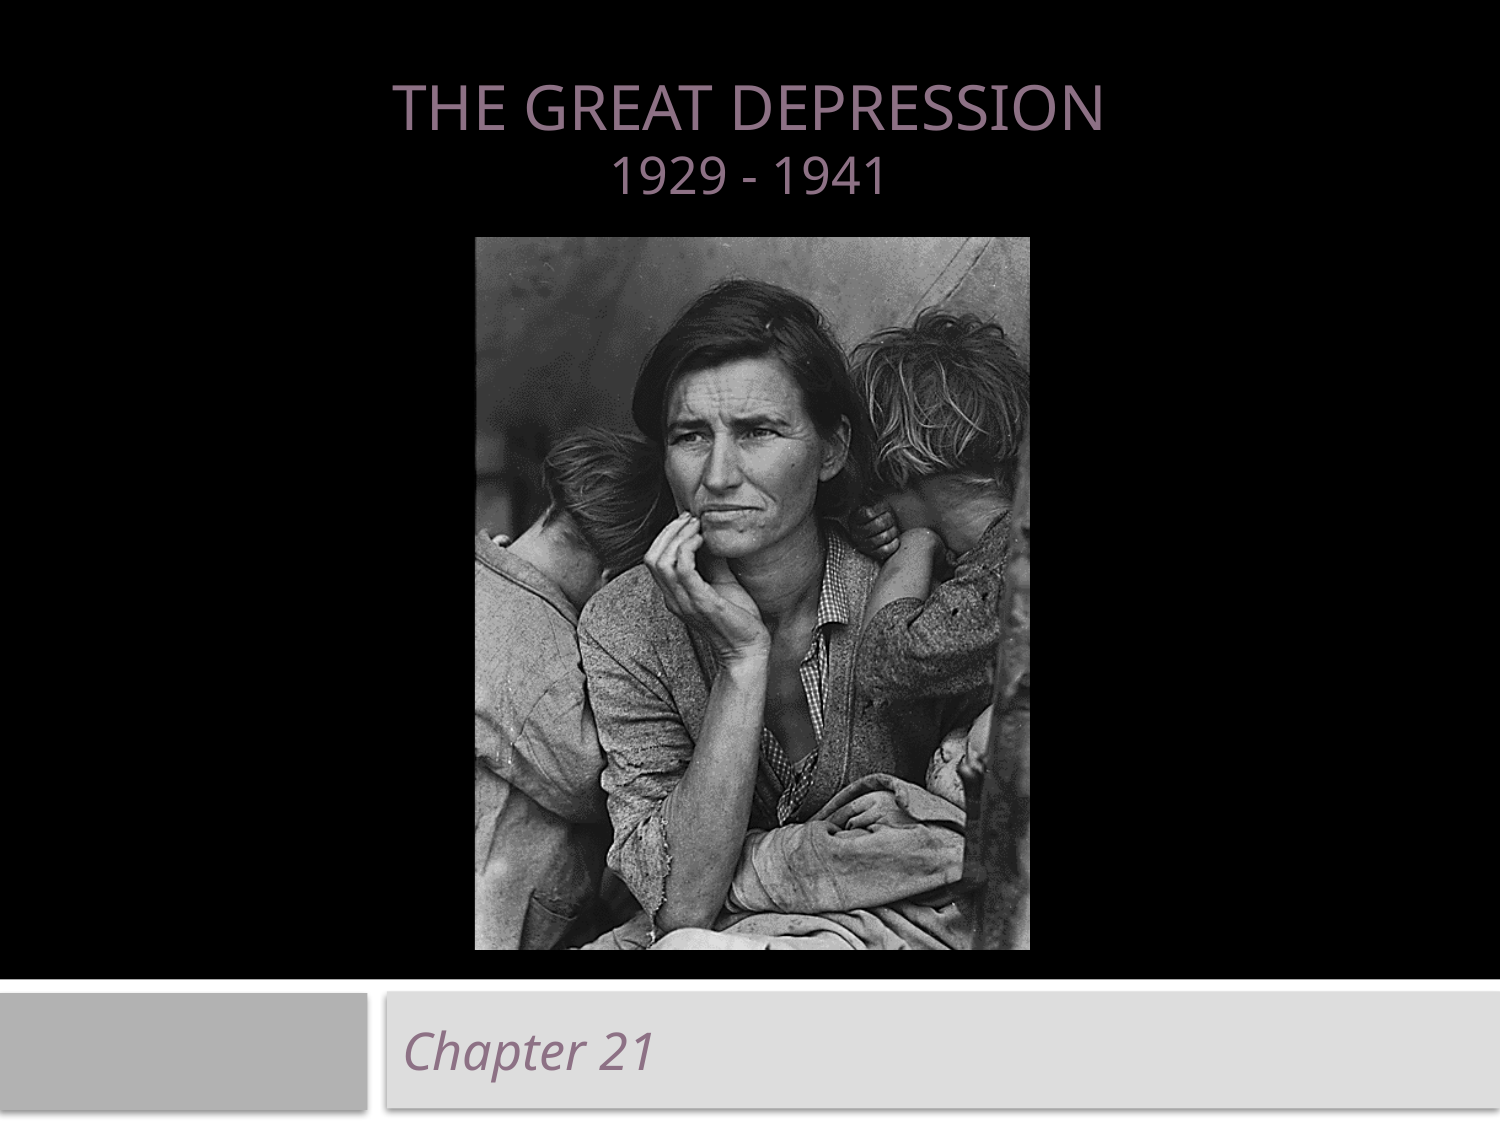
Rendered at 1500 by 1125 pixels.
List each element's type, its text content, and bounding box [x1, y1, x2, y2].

title The Great Depression 1929 - 1941 [50, 0, 1450, 213]
subtitle Chapter 21 [387, 987, 1438, 1113]
picture [474, 237, 1031, 951]
